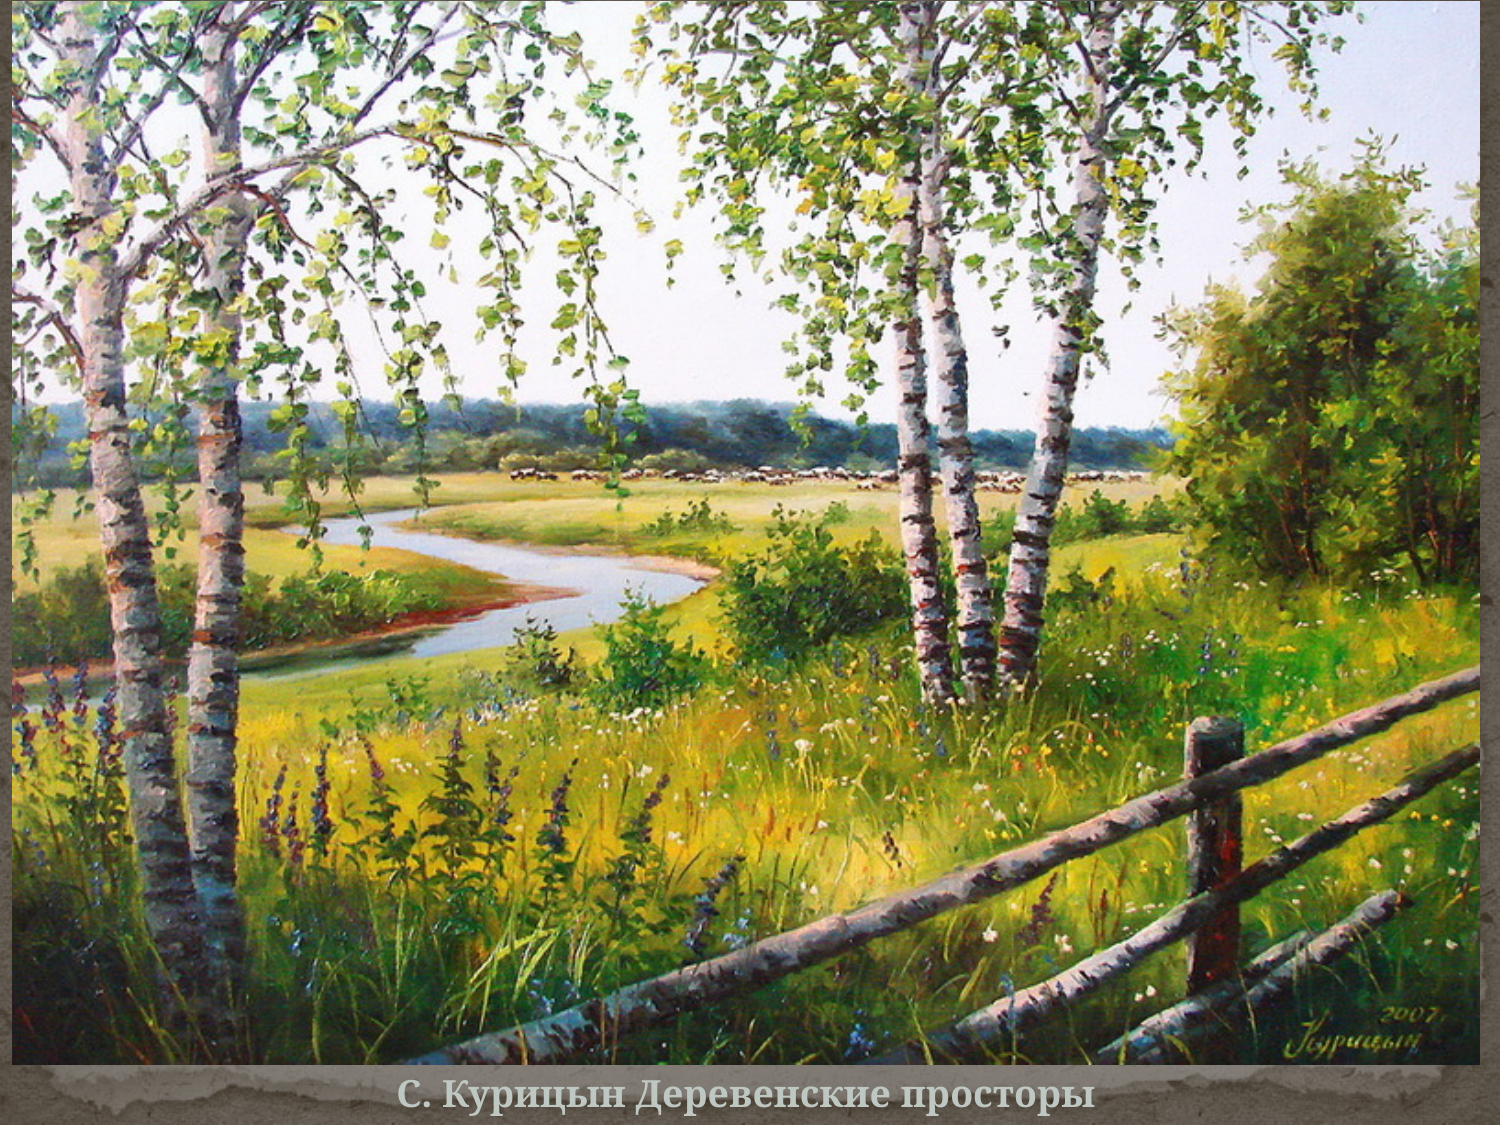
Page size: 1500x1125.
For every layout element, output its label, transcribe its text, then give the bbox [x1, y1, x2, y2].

text_box С. Курицын Деревенские просторы [214, 1074, 1278, 1123]
picture [12, 1, 1480, 1065]
